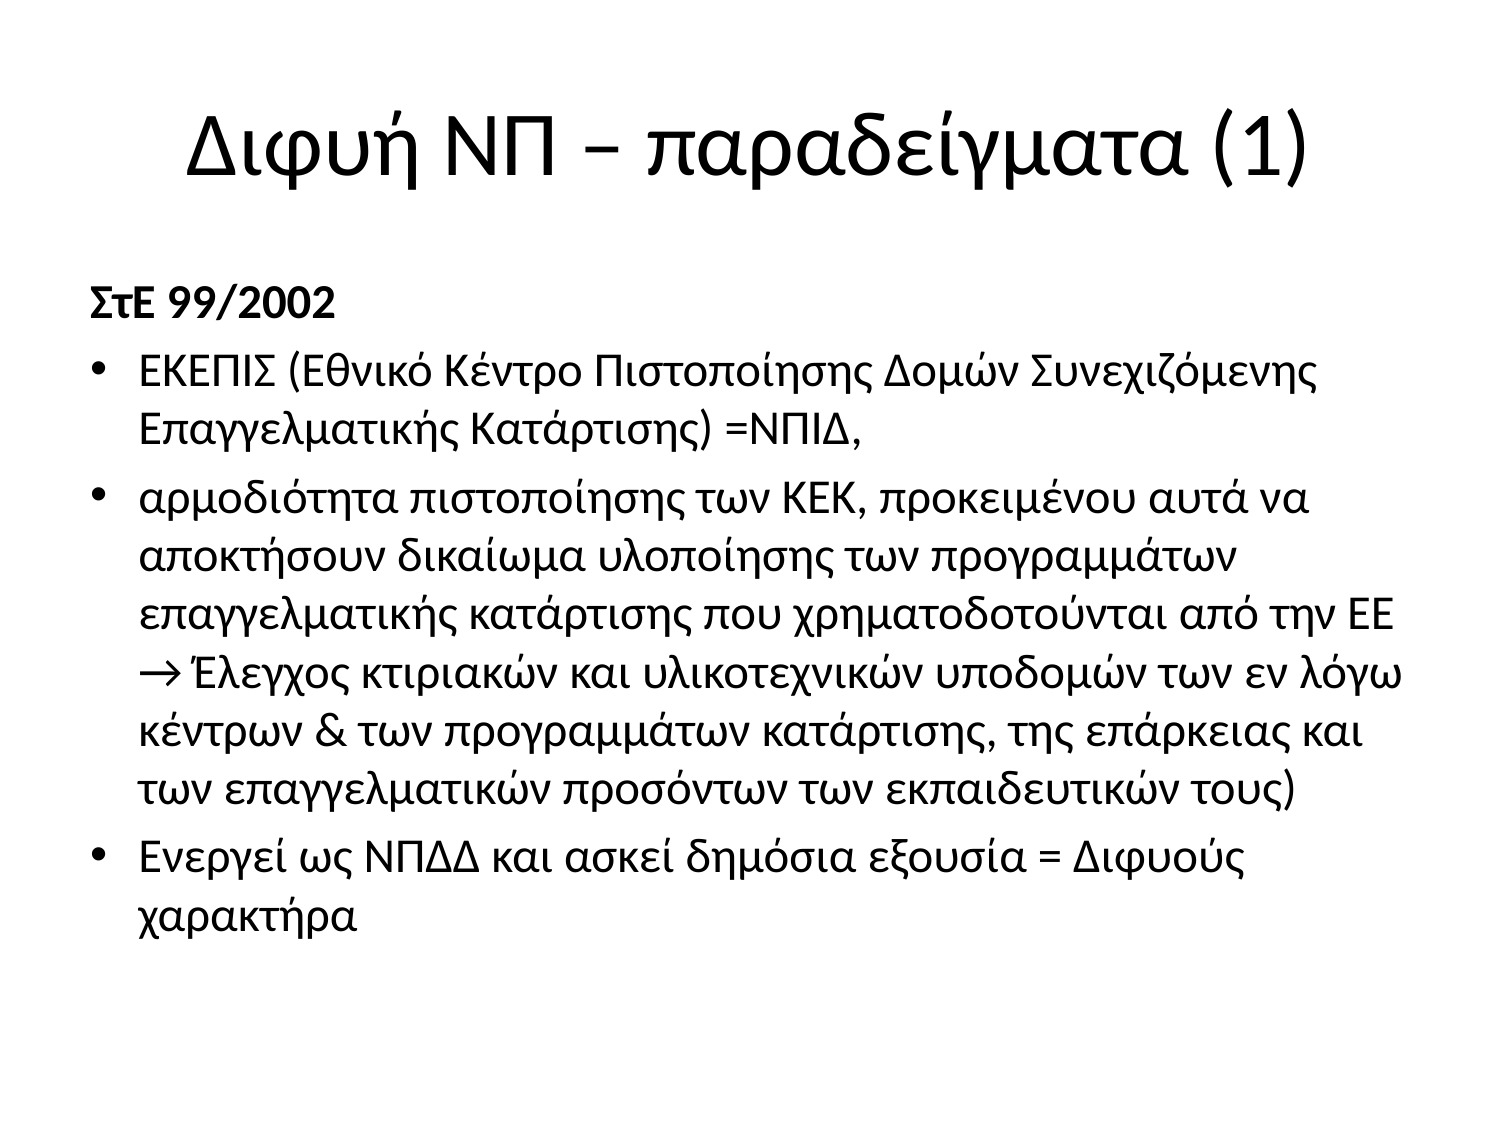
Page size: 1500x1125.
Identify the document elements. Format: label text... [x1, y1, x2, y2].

list ΣτΕ 99/2002 ΕΚΕΠΙΣ (Εθνικό Κέντρο Πιστοποίησης Δομών Συνεχιζόμενης Επαγγελματικής Κατάρτισης) =ΝΠΙΔ, αρμοδιότητα πιστοποίησης των ΚΕΚ, προκειμένου αυτά να αποκτήσουν δικαίωμα υλοποίησης των προγραμμάτων επαγγελματικής κατάρτισης που χρηματοδοτούνται από την ΕΕ → Έλεγχος κτιριακών και υλικοτεχνικών υποδομών των εν λόγω κέντρων & των προγραμμάτων κατάρτισης, της επάρκειας και των επαγγελματικών προσόντων των εκπαιδευτικών τους) Ενεργεί ως ΝΠΔΔ και ασκεί δημόσια εξουσία = Διφυούς χαρακτήρα [75, 262, 1425, 1005]
title Διφυή ΝΠ – παραδείγματα (1) [75, 45, 1425, 233]
